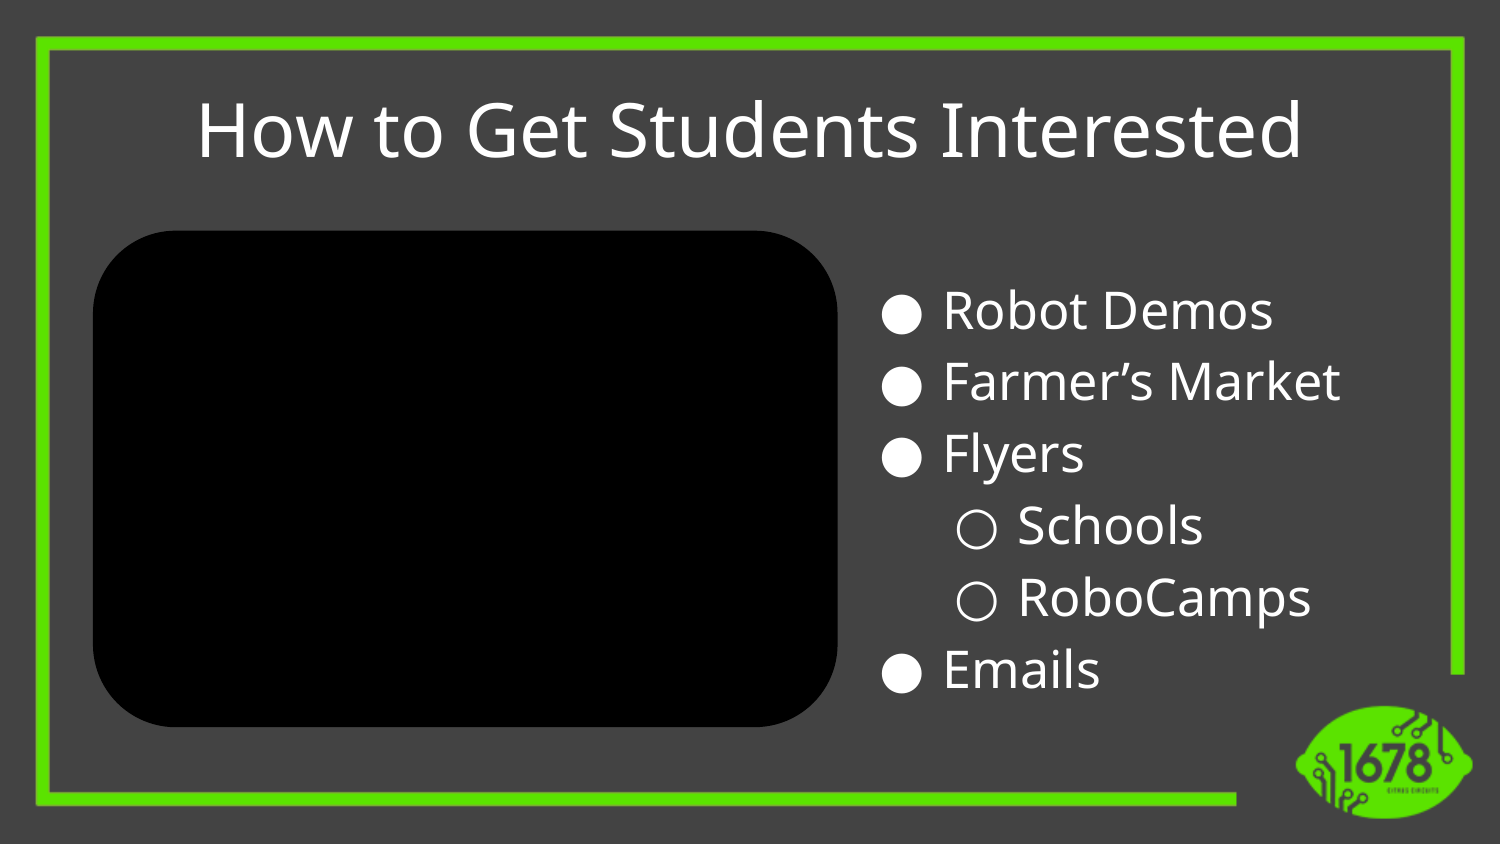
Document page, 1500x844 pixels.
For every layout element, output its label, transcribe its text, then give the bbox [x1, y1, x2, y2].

text_box How to Get Students Interested [170, 67, 1330, 145]
picture [0, 0, 1500, 844]
text_box Robot Demos Farmer’s Market Flyers Schools RoboCamps Emails [852, 252, 1407, 701]
